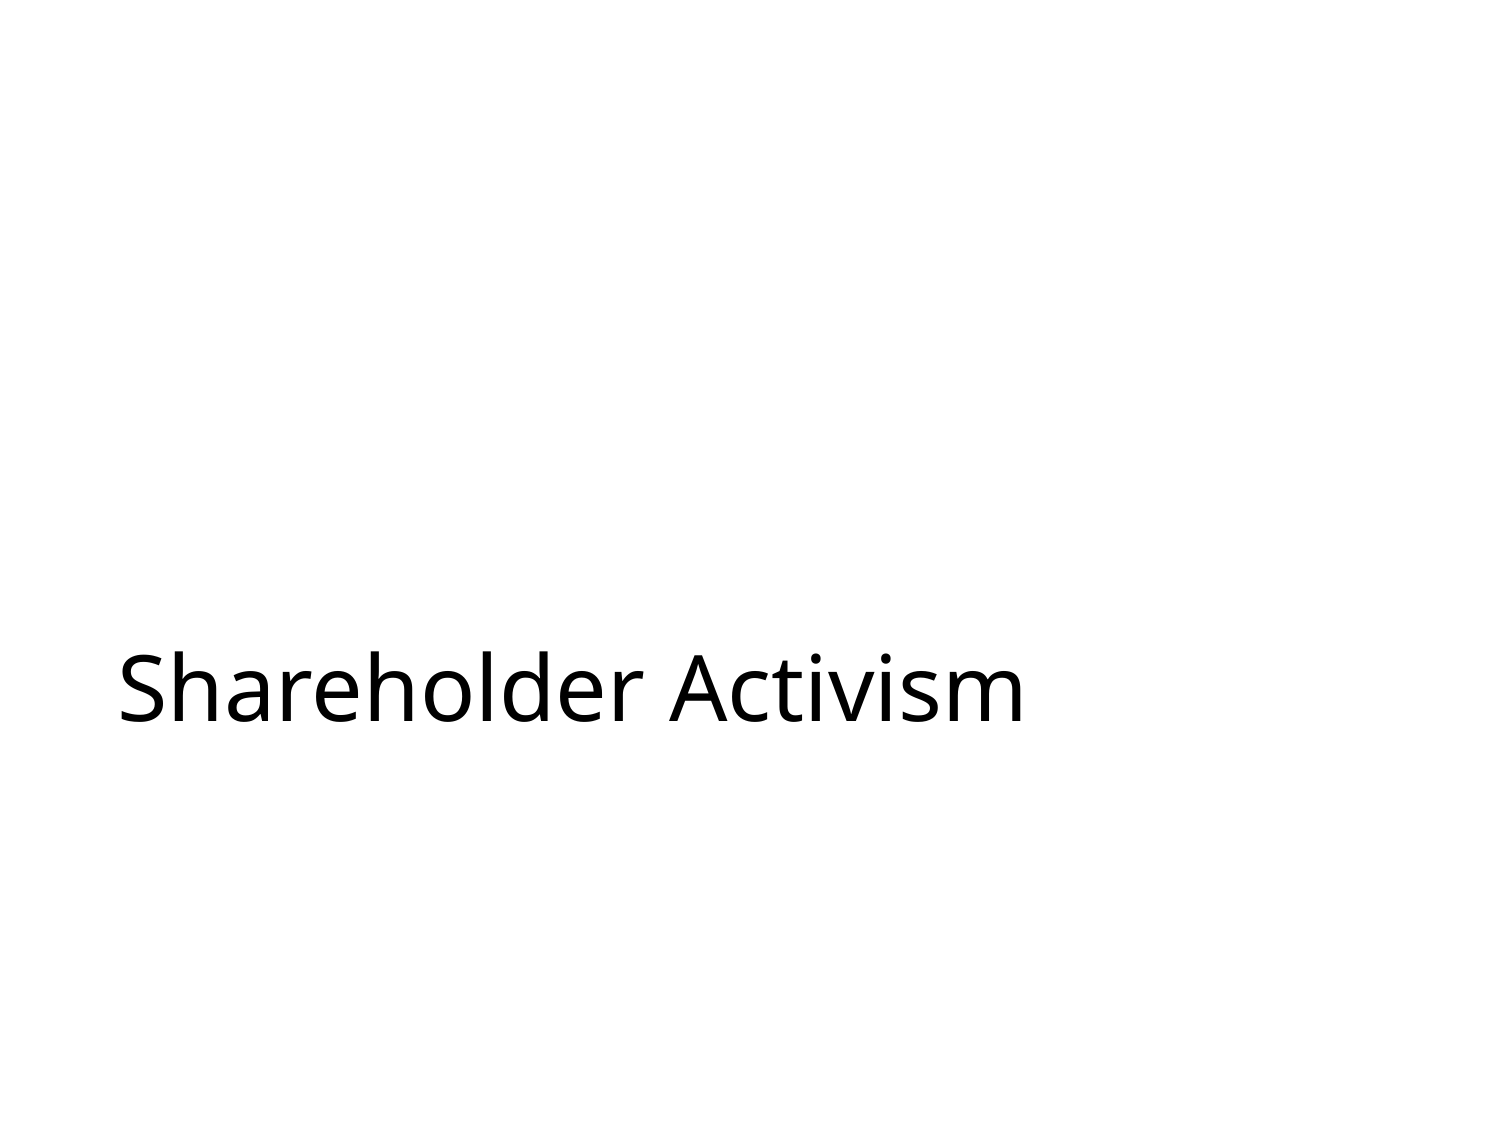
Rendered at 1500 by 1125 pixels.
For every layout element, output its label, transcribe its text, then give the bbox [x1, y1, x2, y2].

title Shareholder Activism [102, 280, 1397, 749]
